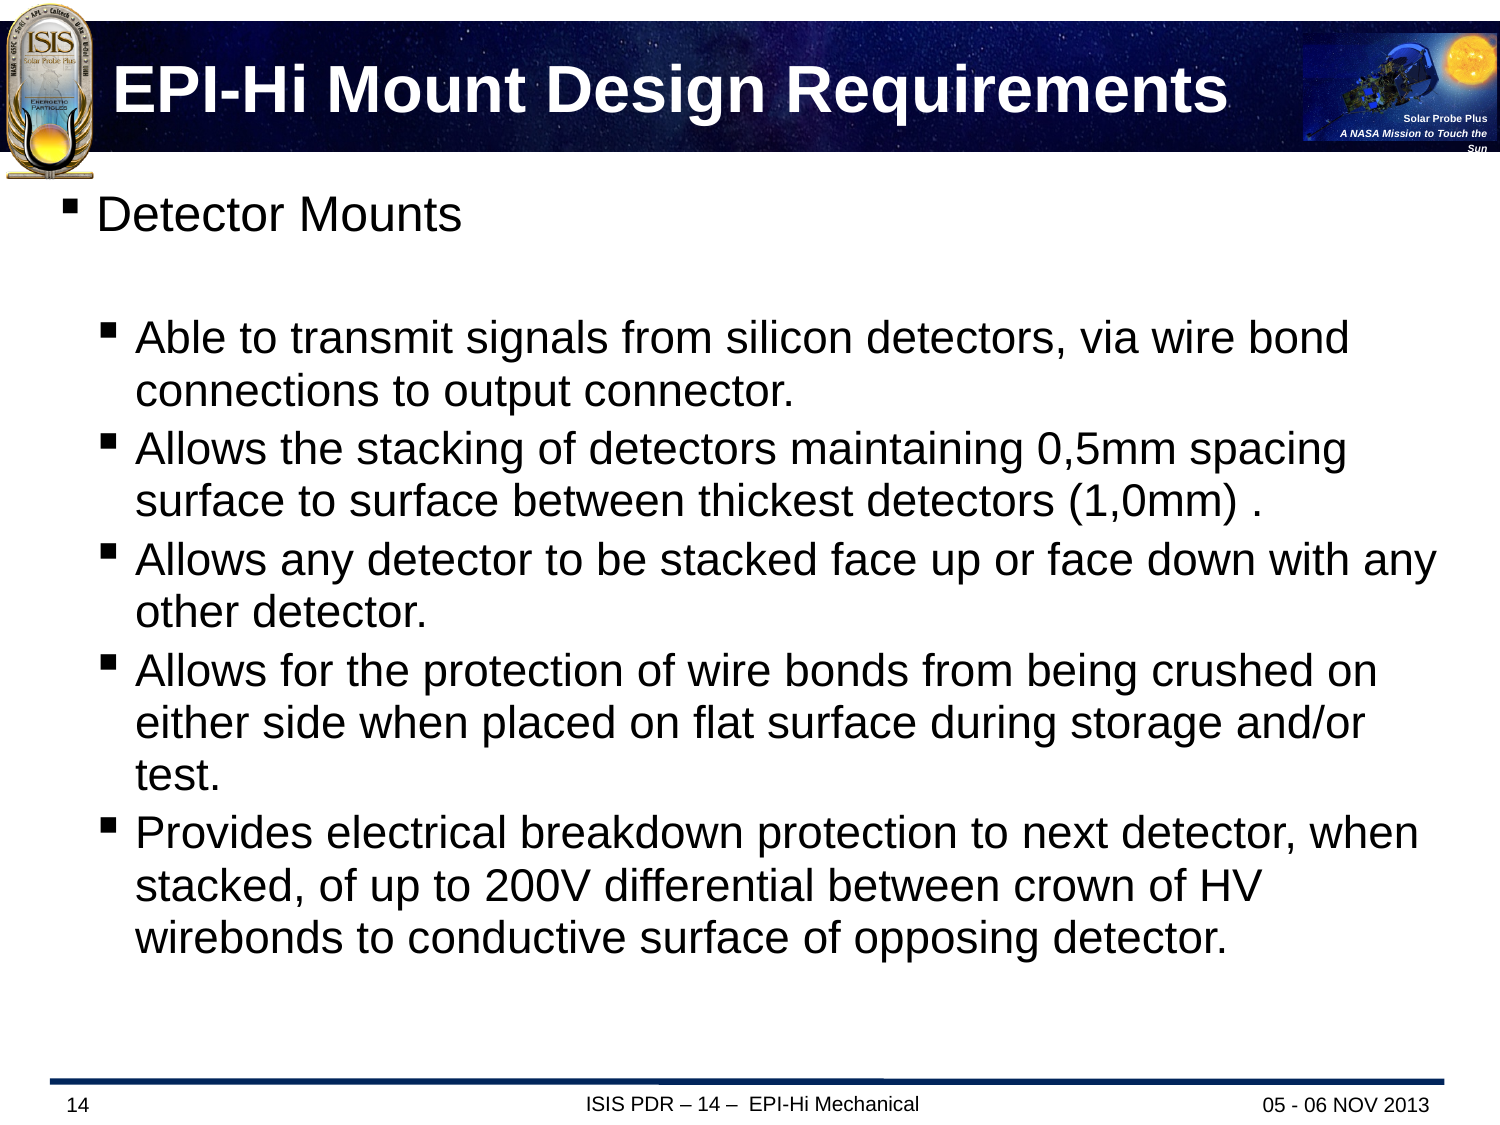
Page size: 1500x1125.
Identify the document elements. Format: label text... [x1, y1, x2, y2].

picture [0, 2, 1500, 181]
list Detector Mounts Able to transmit signals from silicon detectors, via wire bond connections to output connector. Allows the stacking of detectors maintaining 0,5mm spacing surface to surface between thickest detectors (1,0mm) . Allows any detector to be stacked face up or face down with any other detector. Allows for the protection of wire bonds from being crushed on either side when placed on flat surface during storage and/or test. Provides electrical breakdown protection to next detector, when stacked, of up to 200V differential between crown of HV wirebonds to conductive surface of opposing detector. [58, 185, 1442, 1046]
title EPI-Hi Mount Design Requirements [111, 30, 1294, 142]
